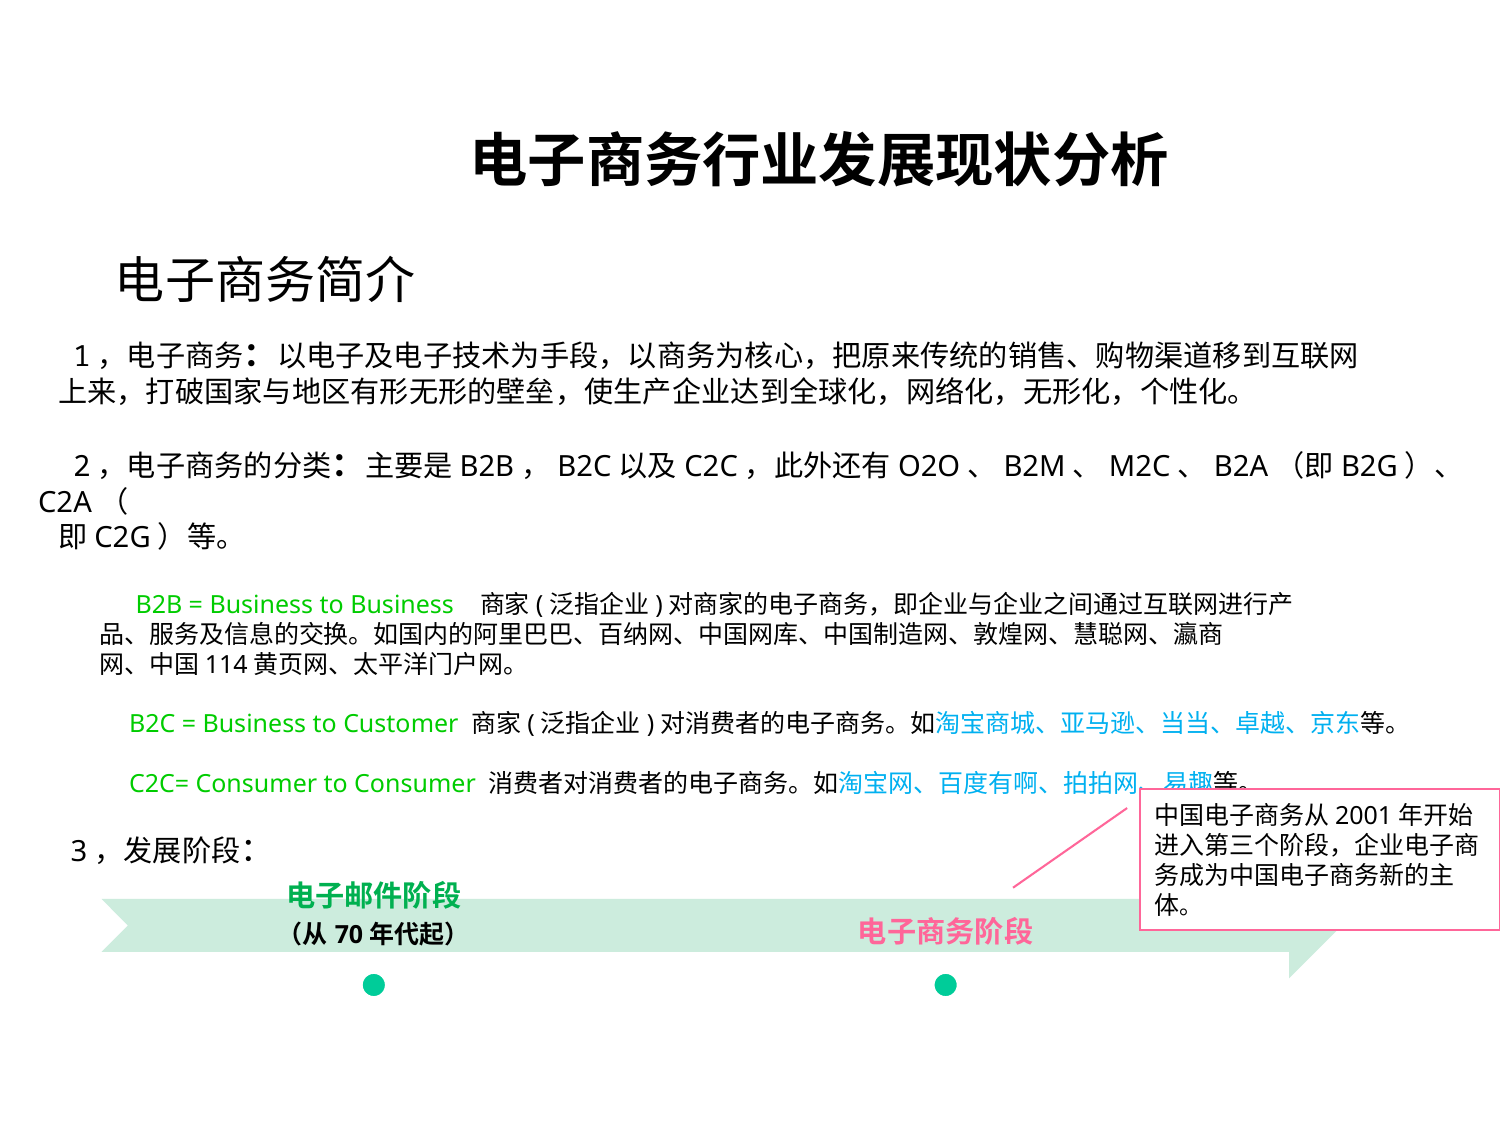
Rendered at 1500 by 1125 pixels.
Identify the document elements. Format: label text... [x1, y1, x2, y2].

text_box 1，电子商务：以电子及电子技术为手段，以商务为核心，把原来传统的销售、购物渠道移到互联网 上来，打破国家与地区有形无形的壁垒，使生产企业达到全球化，网络化，无形化，个性化。 2，电子商务的分类：主要是B2B，B2C以及C2C，此外还有O2O、B2M、M2C、B2A（即B2G）、C2A（ 即C2G）等。 B2B = Business to Business 商家(泛指企业)对商家的电子商务，即企业与企业之间通过互联网进行产 品、服务及信息的交换。如国内的阿里巴巴、百纳网、中国网库、中国制造网、敦煌网、慧聪网、瀛商 网、中国114黄页网、太平洋门户网。 B2C = Business to Customer 商家(泛指企业)对消费者的电子商务。如淘宝商城、亚马逊、当当、卓越、京东等。 C2C= Consumer to Consumer 消费者对消费者的电子商务。如淘宝网、百度有啊、拍拍网、易趣等。 3，发展阶段： [23, 326, 1500, 876]
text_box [101, 792, 1343, 1058]
text_box 中国电子商务从2001年开始进入第三个阶段，企业电子商务成为中国电子商务新的主体。 [1139, 789, 1500, 930]
title 电子商务行业发展现状分析 [454, 115, 1341, 232]
text_box 电子商务简介 [100, 243, 904, 315]
